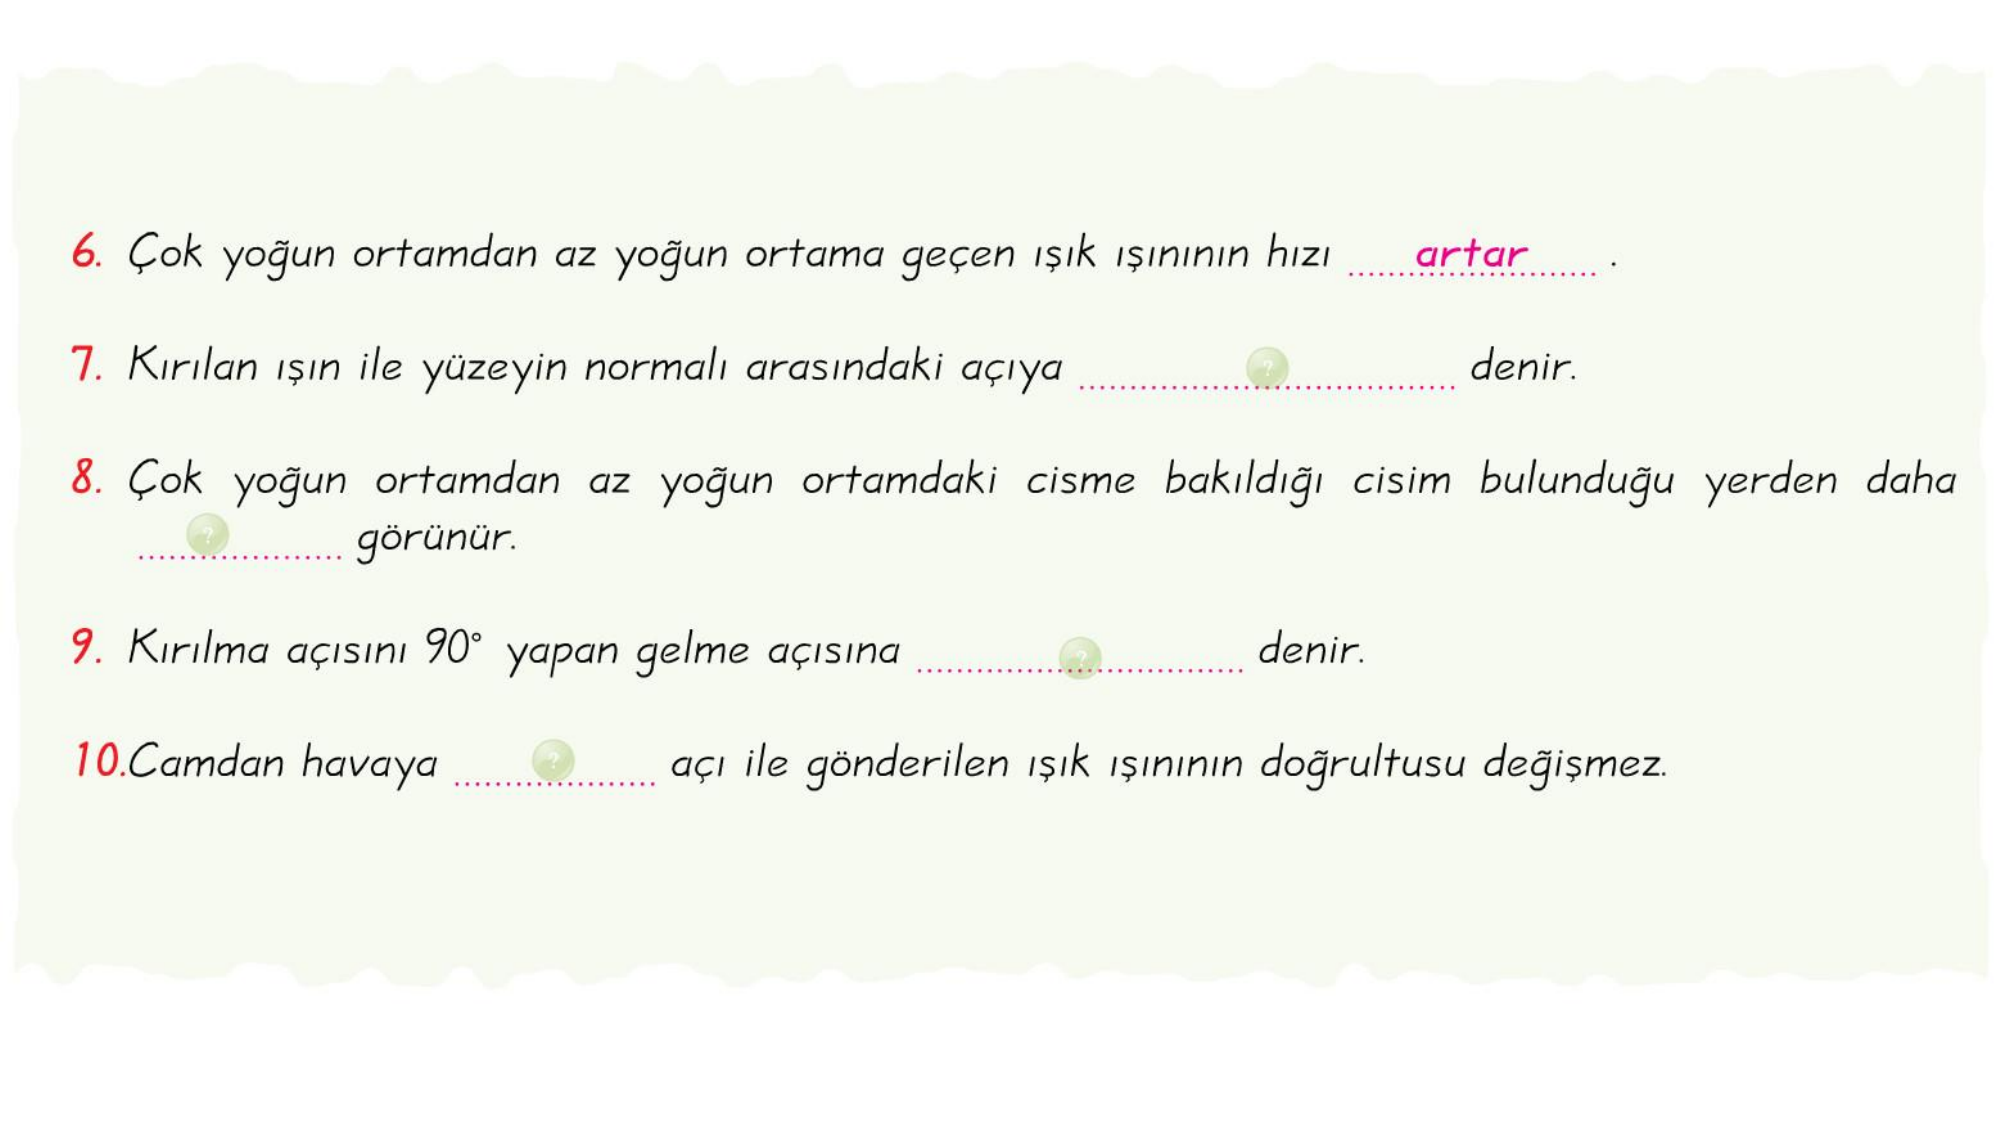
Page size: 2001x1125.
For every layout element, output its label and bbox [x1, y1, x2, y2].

picture [0, 57, 2000, 1068]
